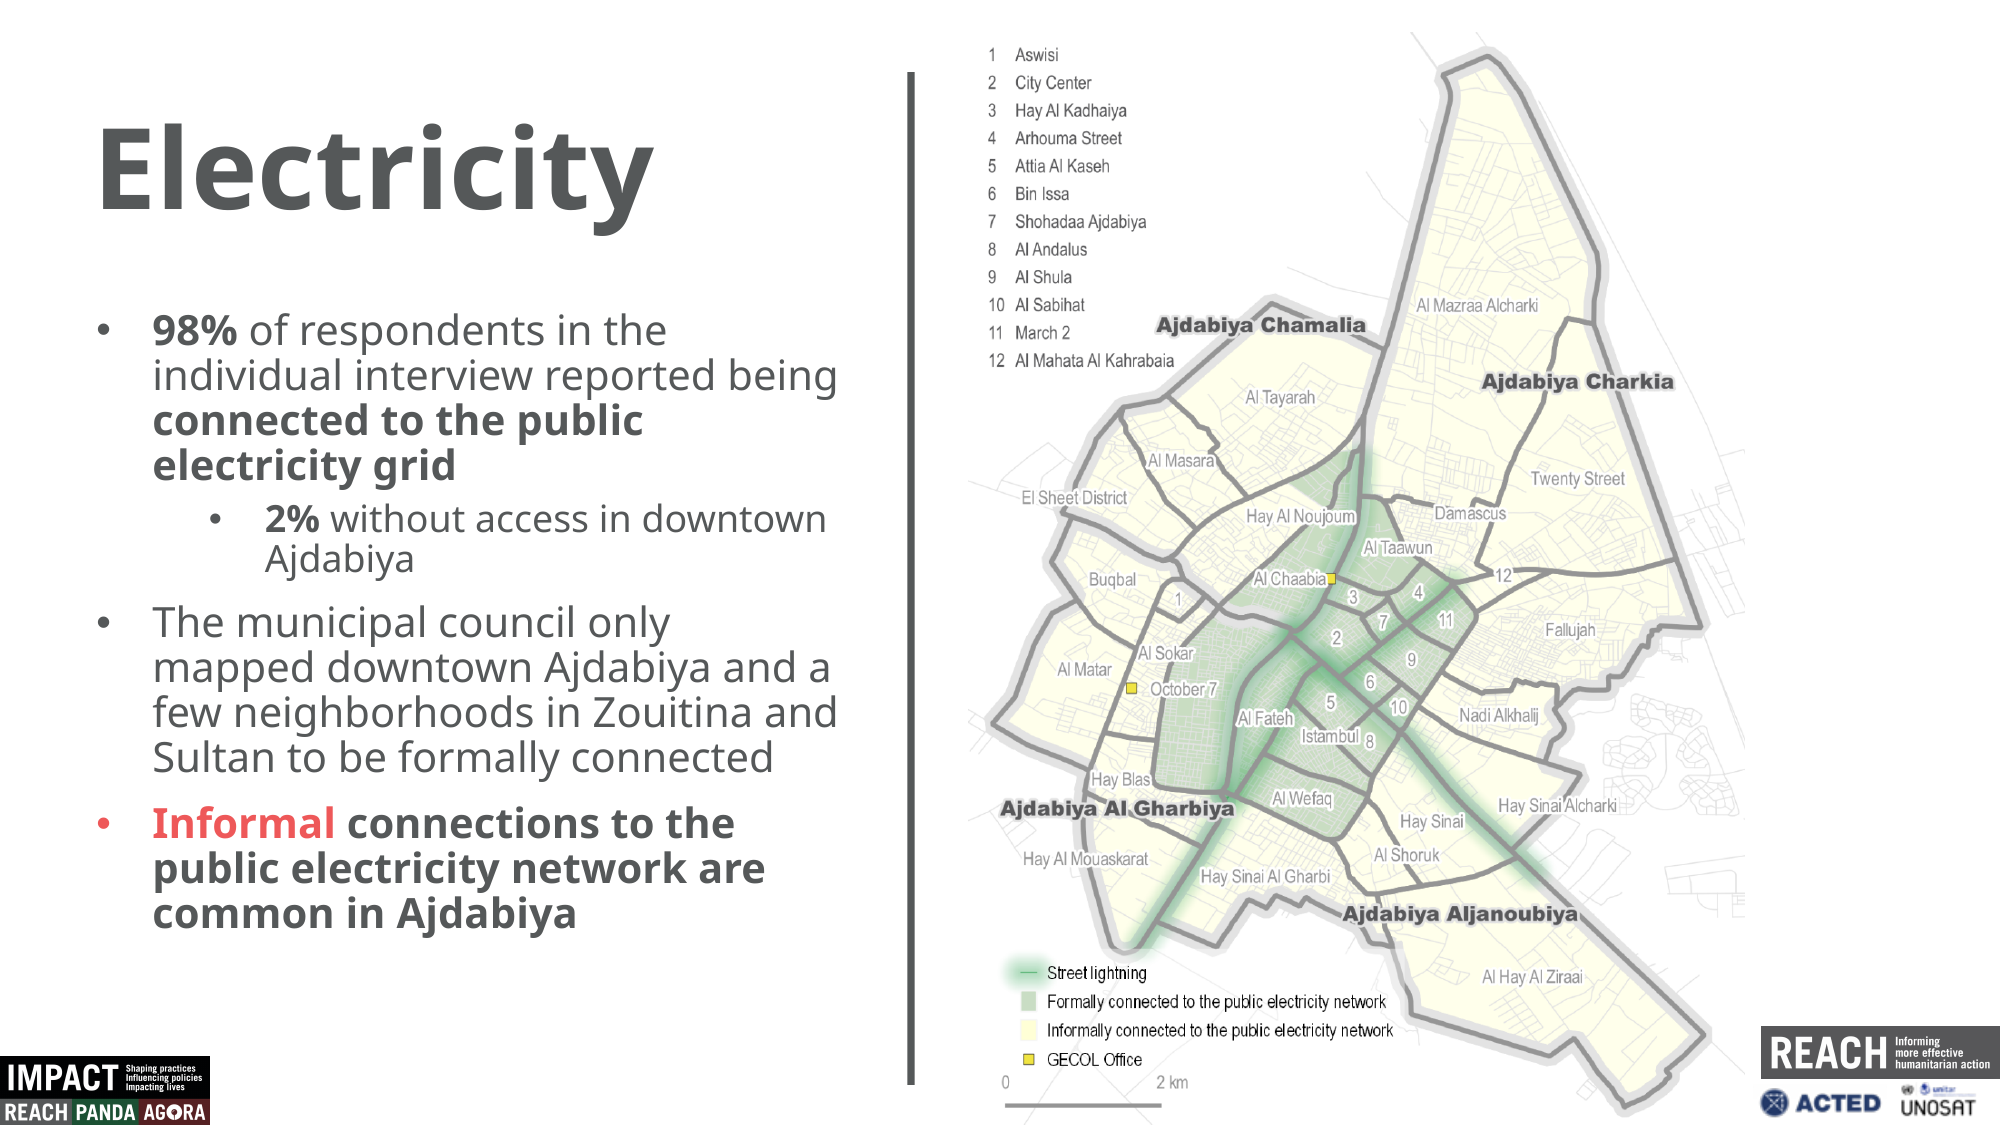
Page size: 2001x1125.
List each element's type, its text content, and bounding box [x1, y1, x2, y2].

picture [968, 32, 1745, 1125]
picture [1753, 1084, 1887, 1122]
picture [0, 1056, 210, 1125]
list 98% of respondents in the individual interview reported being connected to the public electricity grid 2% without access in downtown Ajdabiya The municipal council only mapped downtown Ajdabiya and a few neighborhoods in Zouitina and Sultan to be formally connected Informal connections to the public electricity network are common in Ajdabiya [81, 302, 856, 1020]
list Electricity [78, 105, 856, 250]
picture [1761, 1026, 2000, 1121]
